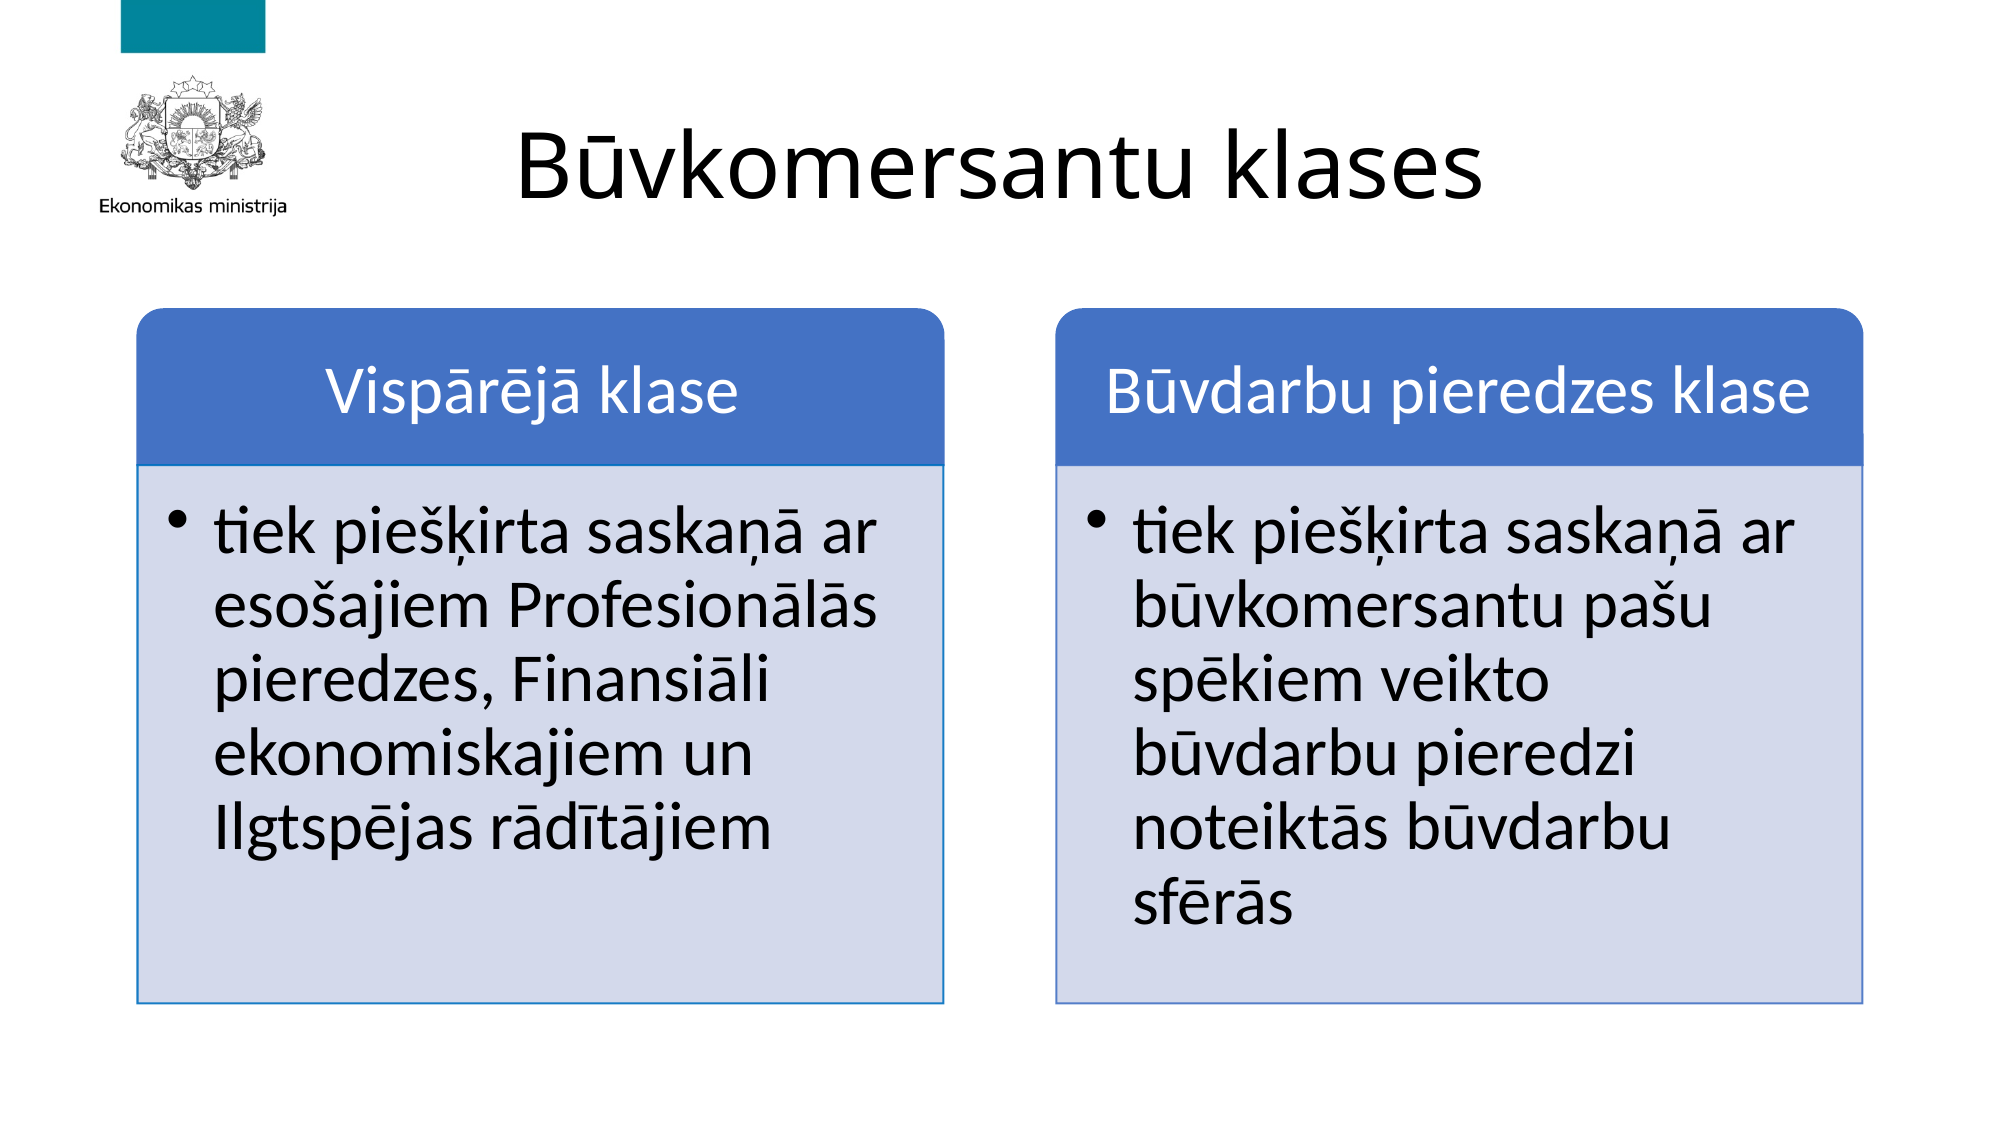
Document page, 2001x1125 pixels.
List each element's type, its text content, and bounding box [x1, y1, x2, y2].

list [137, 299, 1863, 1014]
title Būvkomersantu klases [137, 59, 1863, 278]
picture [48, 0, 338, 321]
